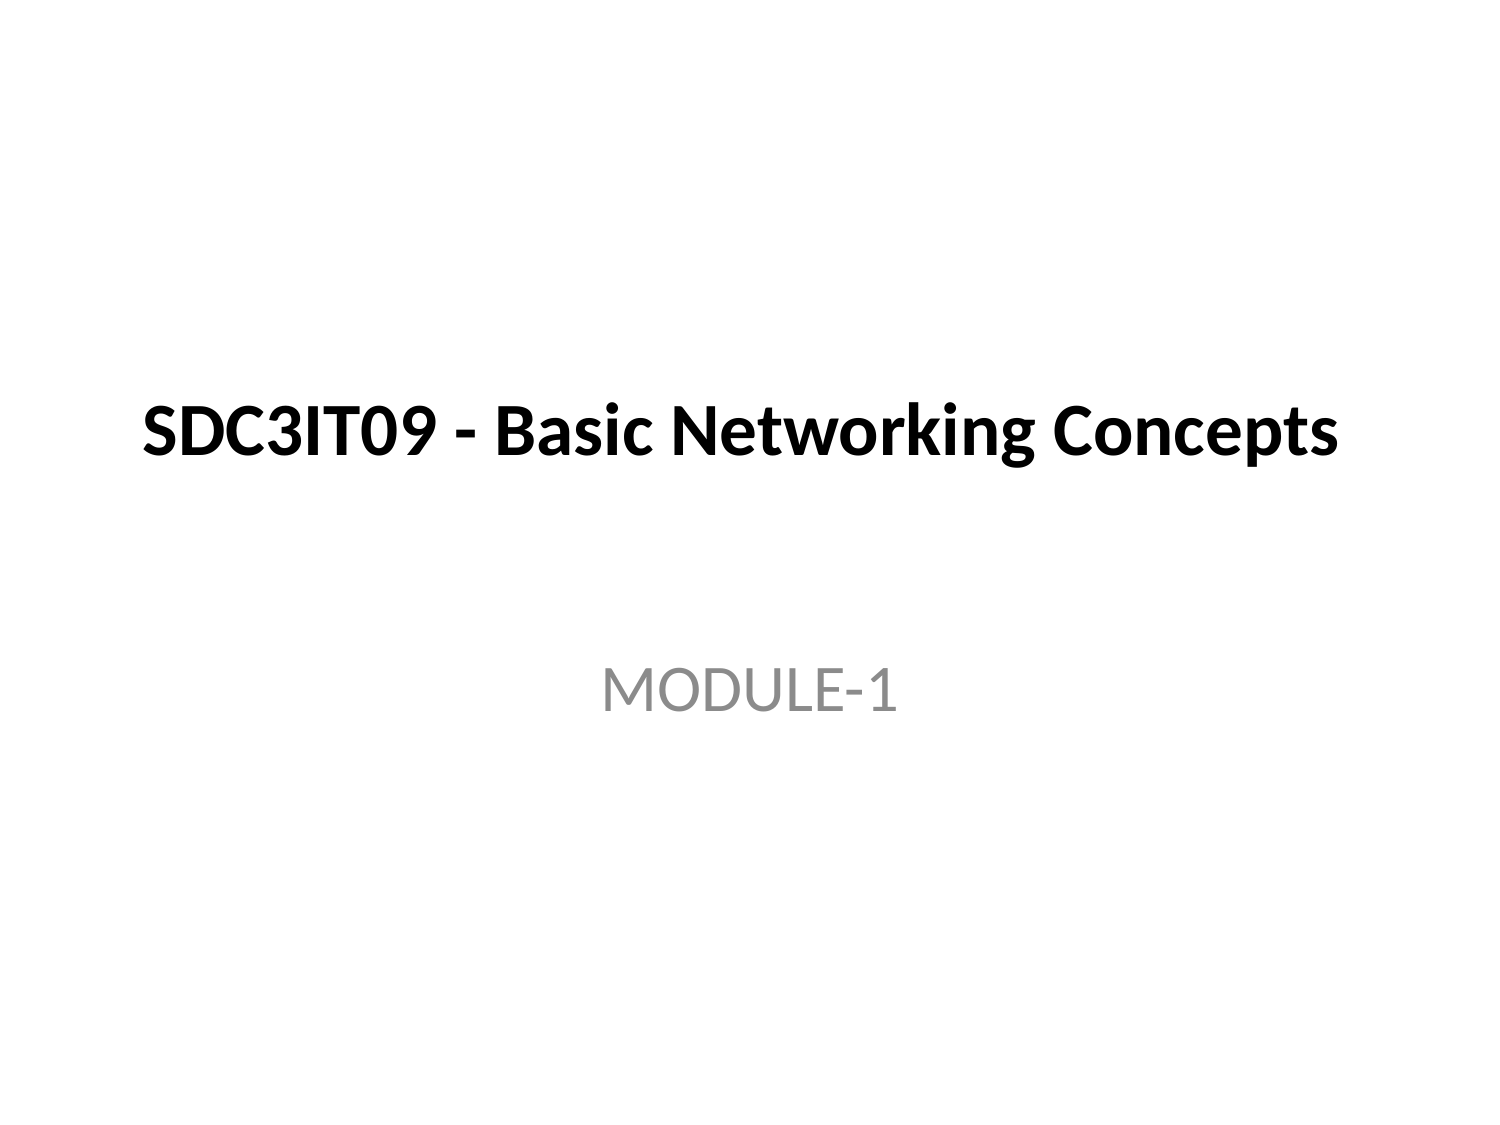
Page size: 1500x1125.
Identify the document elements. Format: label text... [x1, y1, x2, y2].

title SDC3IT09 - Basic Networking Concepts [112, 349, 1388, 591]
subtitle MODULE-1 [225, 637, 1275, 925]
